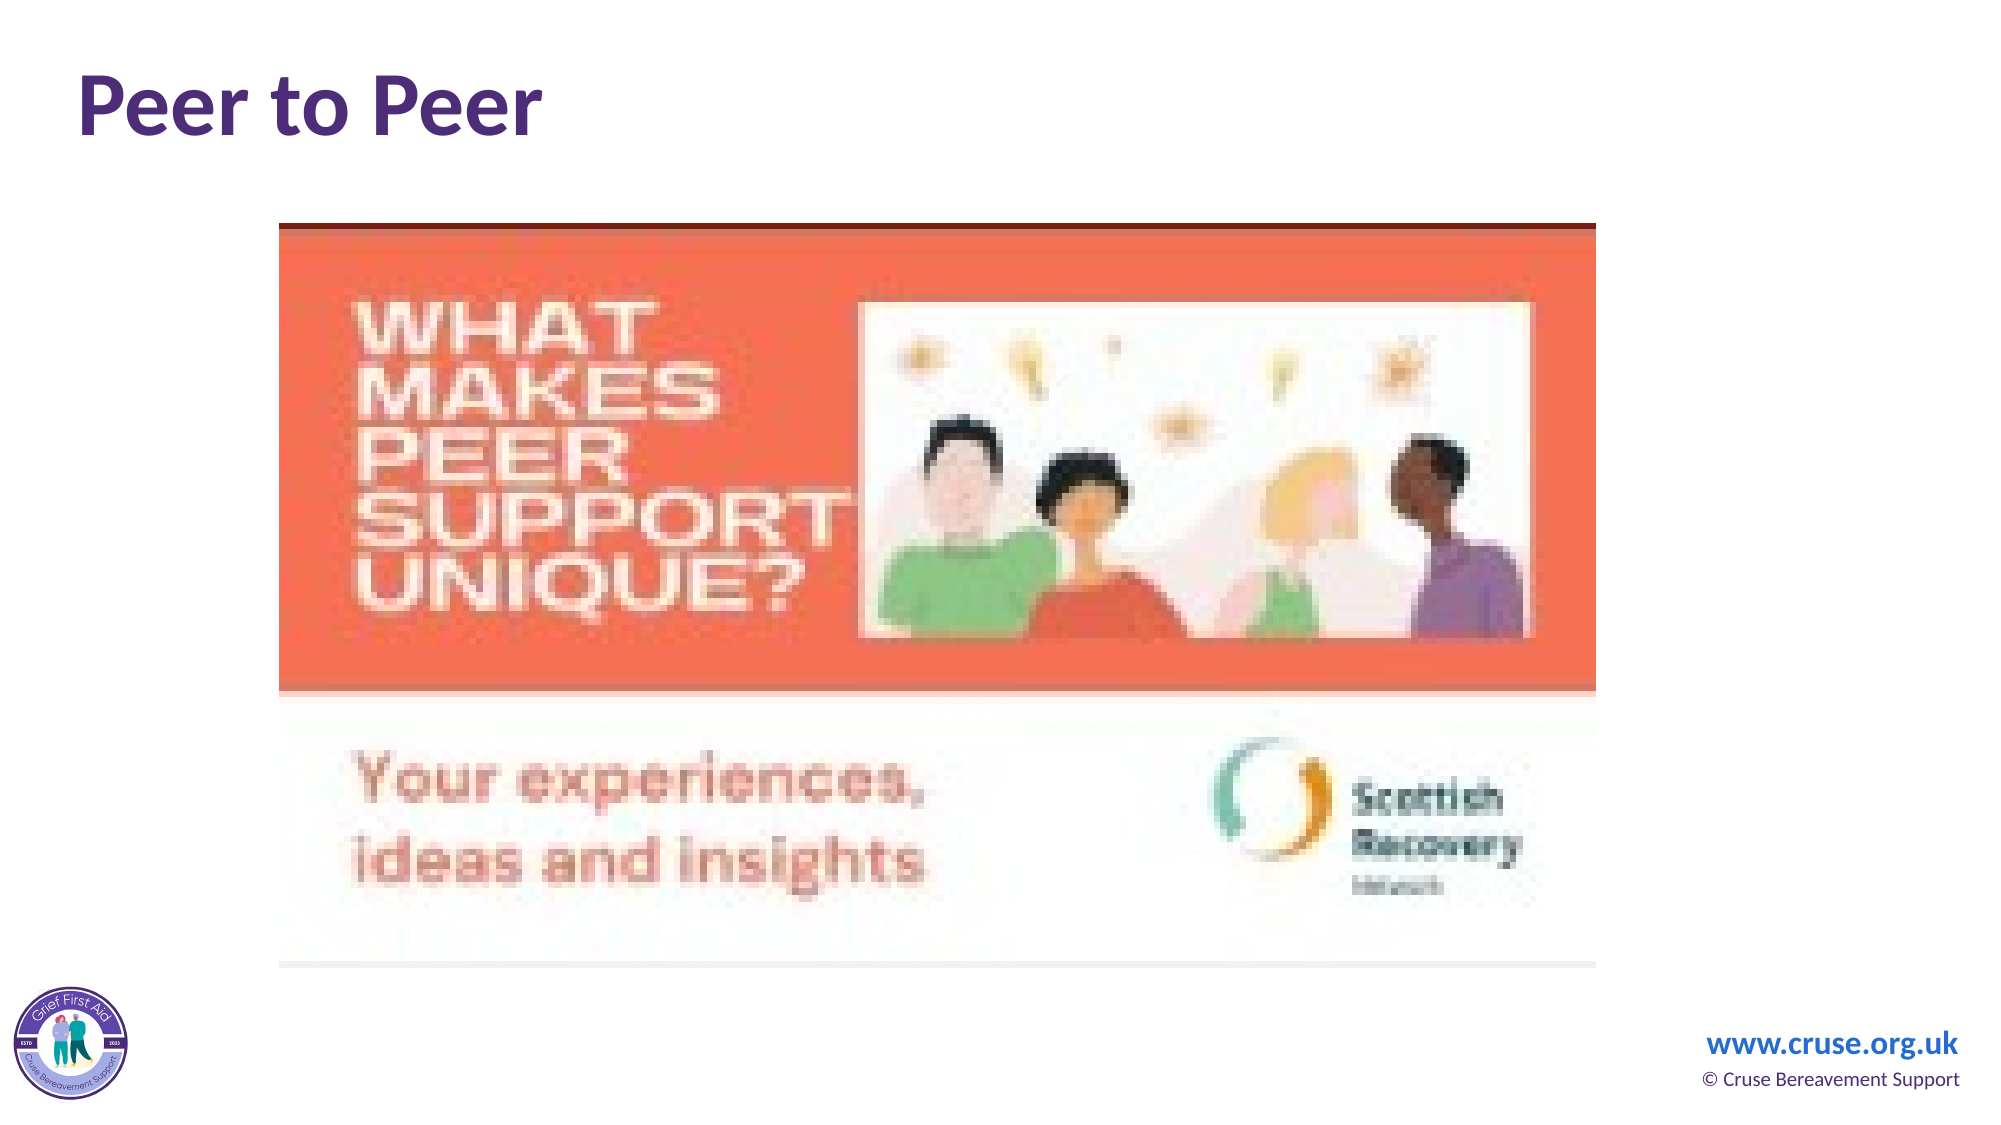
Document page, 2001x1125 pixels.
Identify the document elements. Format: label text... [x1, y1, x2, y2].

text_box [278, 223, 1597, 968]
picture [0, 961, 153, 1125]
text_box Peer to Peer [62, 35, 1357, 135]
